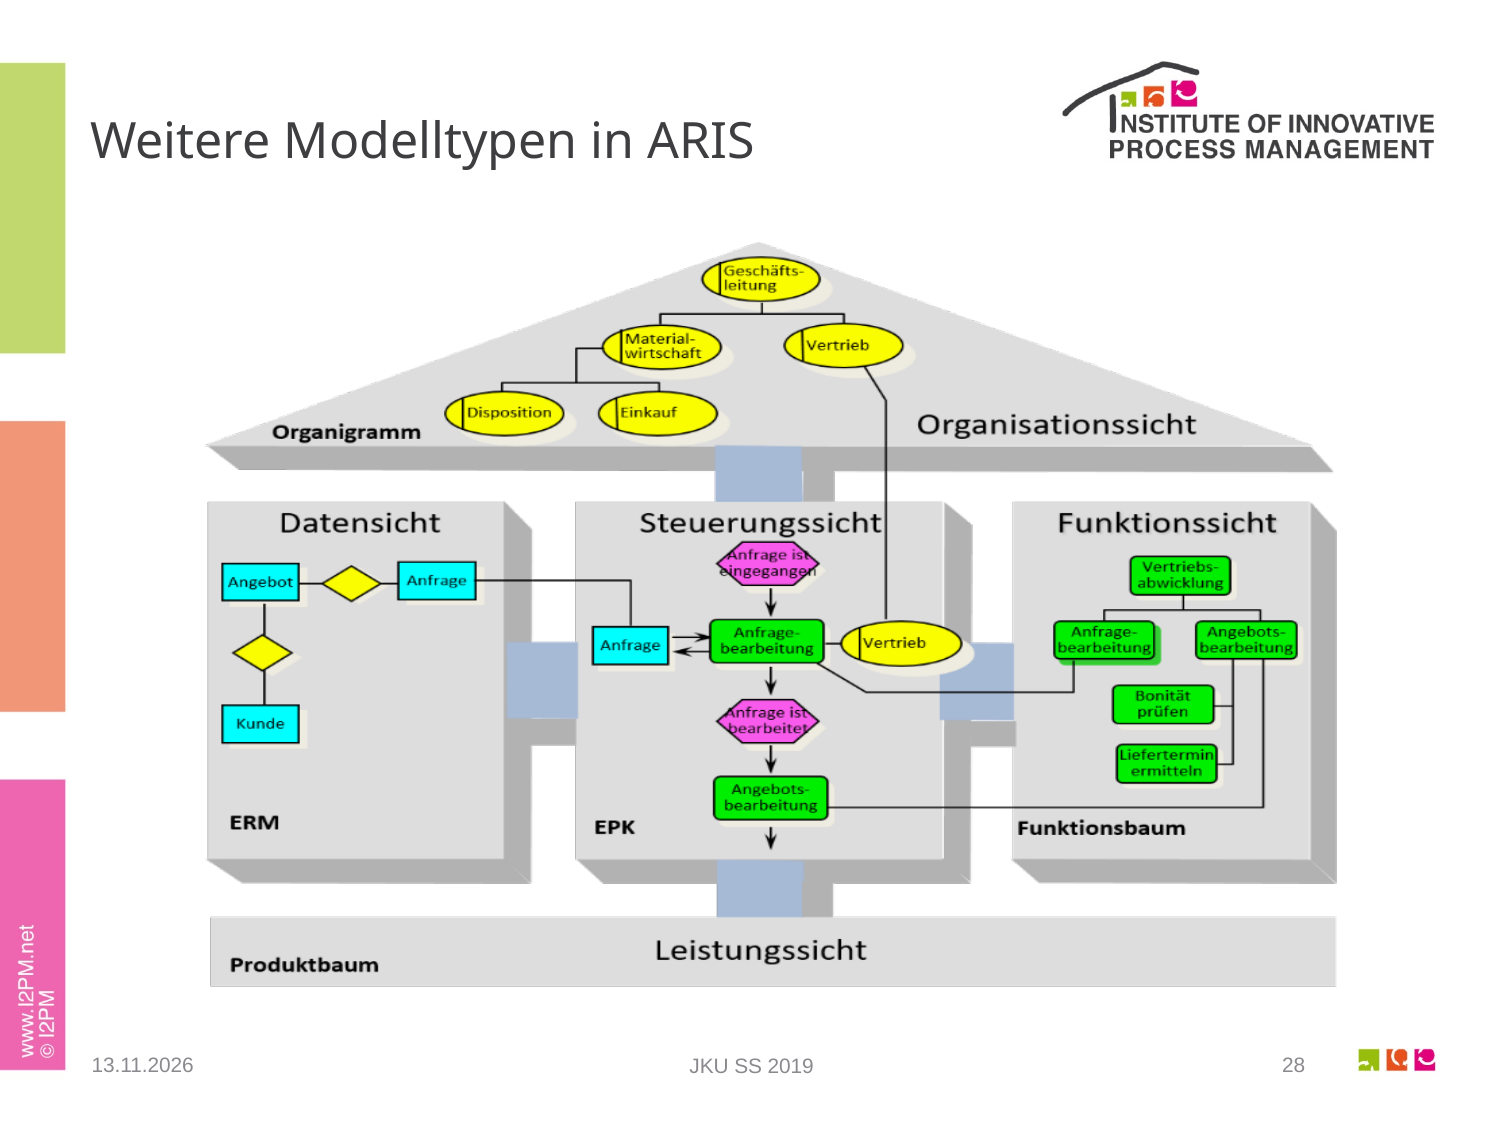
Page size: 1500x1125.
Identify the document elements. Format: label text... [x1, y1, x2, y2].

footer JKU SS 2019 [296, 1035, 1207, 1095]
picture [0, 0, 1500, 1125]
slide_number 28 [1218, 1034, 1321, 1094]
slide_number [76, 1034, 285, 1094]
title Weitere Modelltypen in ARIS [75, 45, 939, 233]
